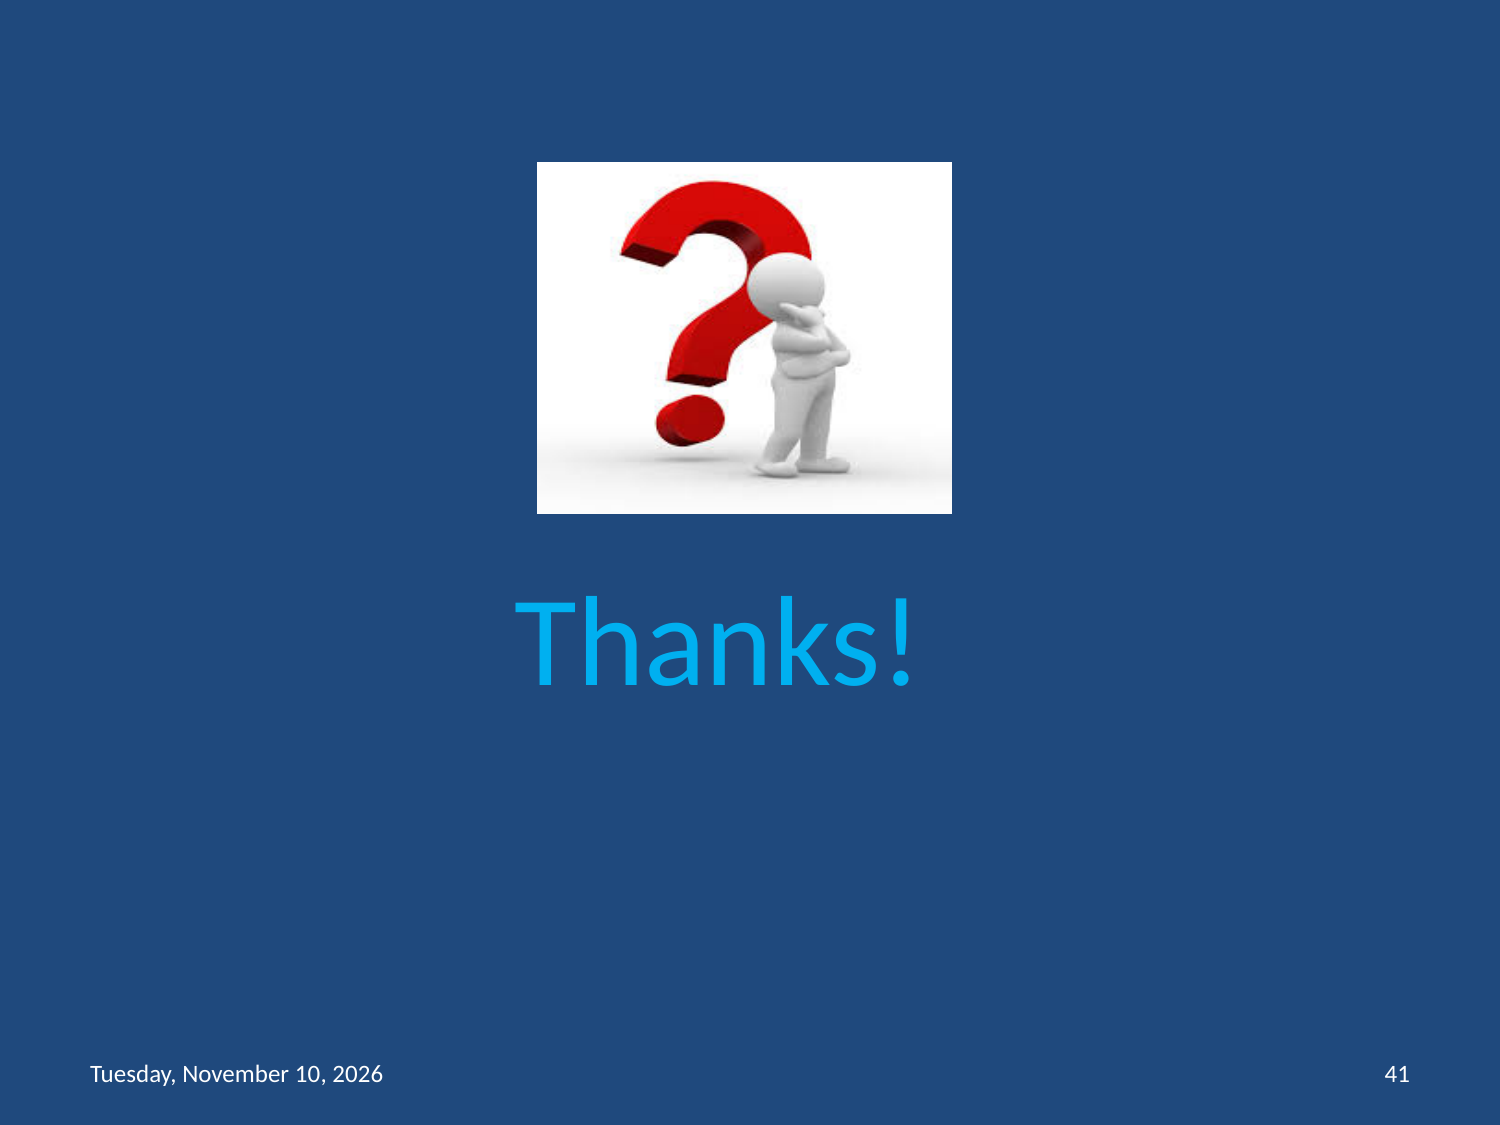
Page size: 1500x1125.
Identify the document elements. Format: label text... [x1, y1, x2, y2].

picture [537, 162, 952, 515]
list Thanks! [75, 549, 1363, 875]
slide_number 41 [1074, 1042, 1425, 1103]
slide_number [75, 1042, 425, 1103]
